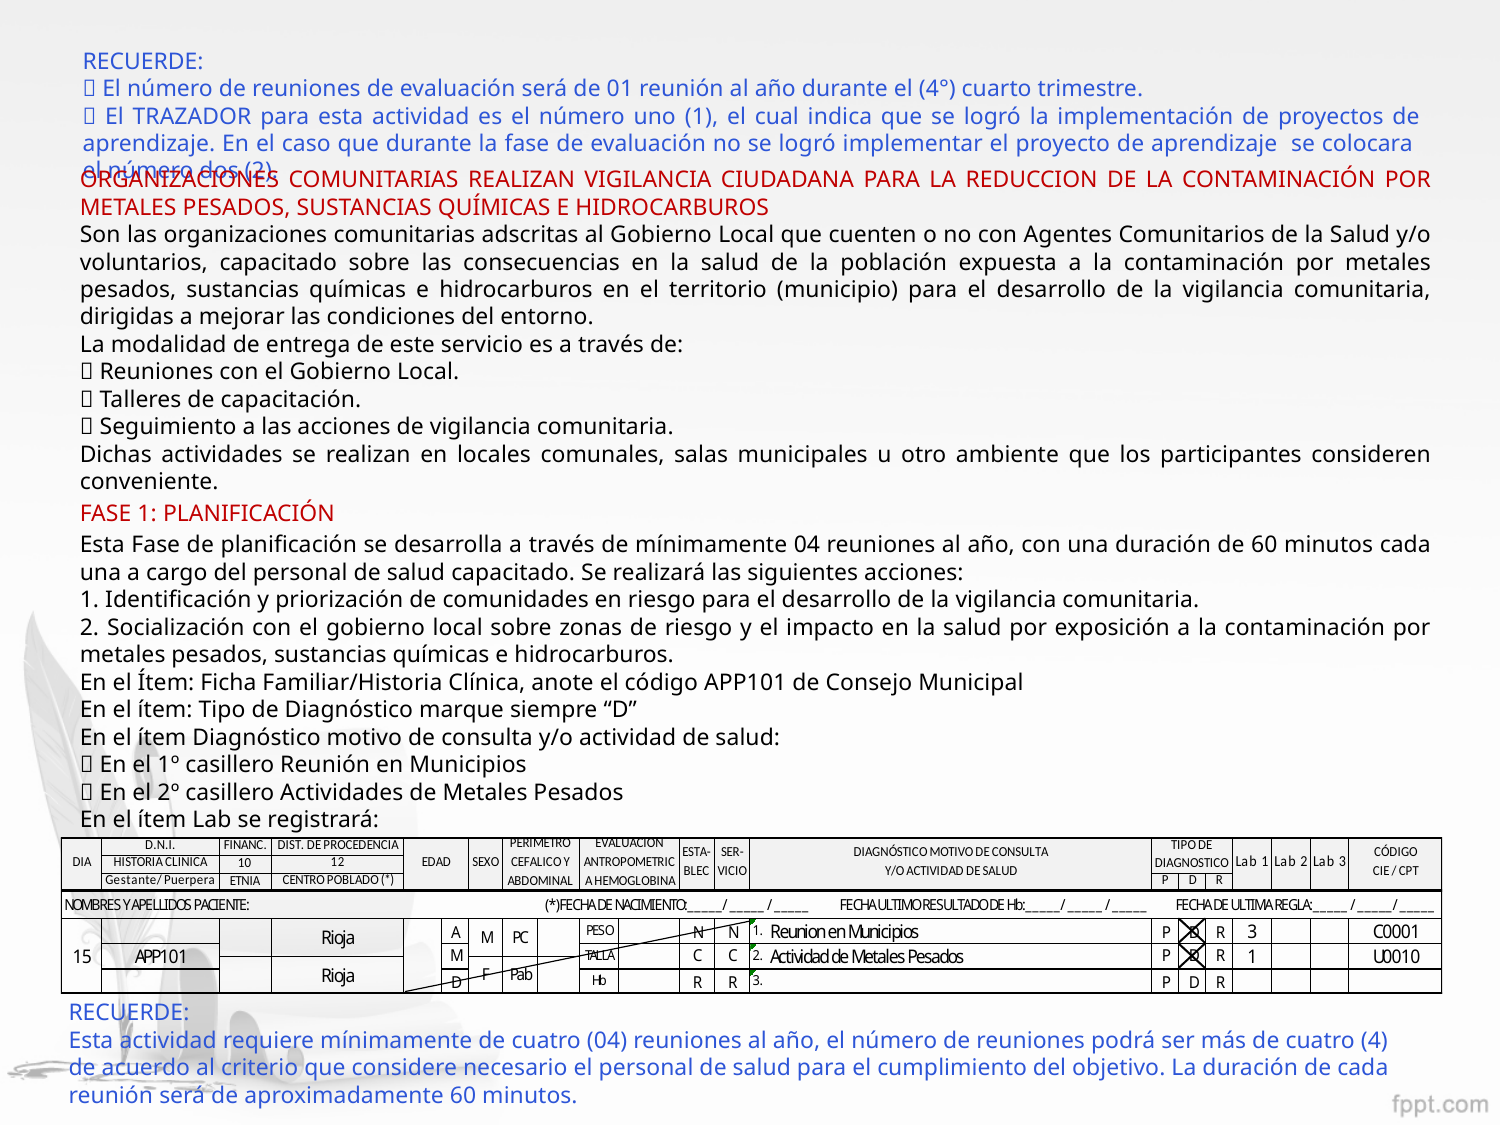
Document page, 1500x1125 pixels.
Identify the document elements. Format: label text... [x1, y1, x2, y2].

text_box ORGANIZACIONES COMUNITARIAS REALIZAN VIGILANCIA CIUDADANA PARA LA REDUCCION DE LA CONTAMINACIÓN POR METALES PESADOS, SUSTANCIAS QUÍMICAS E HIDROCARBUROS Son las organizaciones comunitarias adscritas al Gobierno Local que cuenten o no con Agentes Comunitarios de la Salud y/o voluntarios, capacitado sobre las consecuencias en la salud de la población expuesta a la contaminación por metales pesados, sustancias químicas e hidrocarburos en el territorio (municipio) para el desarrollo de la vigilancia comunitaria, dirigidas a mejorar las condiciones del entorno. La modalidad de entrega de este servicio es a través de:  Reuniones con el Gobierno Local.  Talleres de capacitación.  Seguimiento a las acciones de vigilancia comunitaria. Dichas actividades se realizan en locales comunales, salas municipales u otro ambiente que los participantes consideren conveniente. FASE 1: PLANIFICACIÓN Esta Fase de planificación se desarrolla a través de mínimamente 04 reuniones al año, con una duración de 60 minutos cada una a cargo del personal de salud capacitado. Se realizará las siguientes acciones: 1. Identificación y priorización de comunidades en riesgo para el desarrollo de la vigilancia comunitaria. 2. Socialización con el gobierno local sobre zonas de riesgo y el impacto en la salud por exposición a la contaminación por metales pesados, sustancias químicas e hidrocarburos. En el Ítem: Ficha Familiar/Historia Clínica, anote el código APP101 de Consejo Municipal En el ítem: Tipo de Diagnóstico marque siempre “D” En el ítem Diagnóstico motivo de consulta y/o actividad de salud:  En el 1º casillero Reunión en Municipios  En el 2º casillero Actividades de Metales Pesados En el ítem Lab se registrará:  En el Lab 1 casillero 1, el número de reunión  En el Lab 1 casillero 2, el número de comunidades priorizadas, si es que corresponde. [65, 157, 1448, 895]
text_box RECUERDE:  El número de reuniones de evaluación será de 01 reunión al año durante el (4°) cuarto trimestre.  El TRAZADOR para esta actividad es el número uno (1), el cual indica que se logró la implementación de proyectos de aprendizaje. En el caso que durante la fase de evaluación no se logró implementar el proyecto de aprendizaje se colocara el número dos (2). [67, 38, 1437, 157]
text_box RECUERDE: Esta actividad requiere mínimamente de cuatro (04) reuniones al año, el número de reuniones podrá ser más de cuatro (4) de acuerdo al criterio que considere necesario el personal de salud para el cumplimiento del objetivo. La duración de cada reunión será de aproximadamente 60 minutos. [53, 990, 1437, 1115]
picture [60, 837, 1444, 995]
